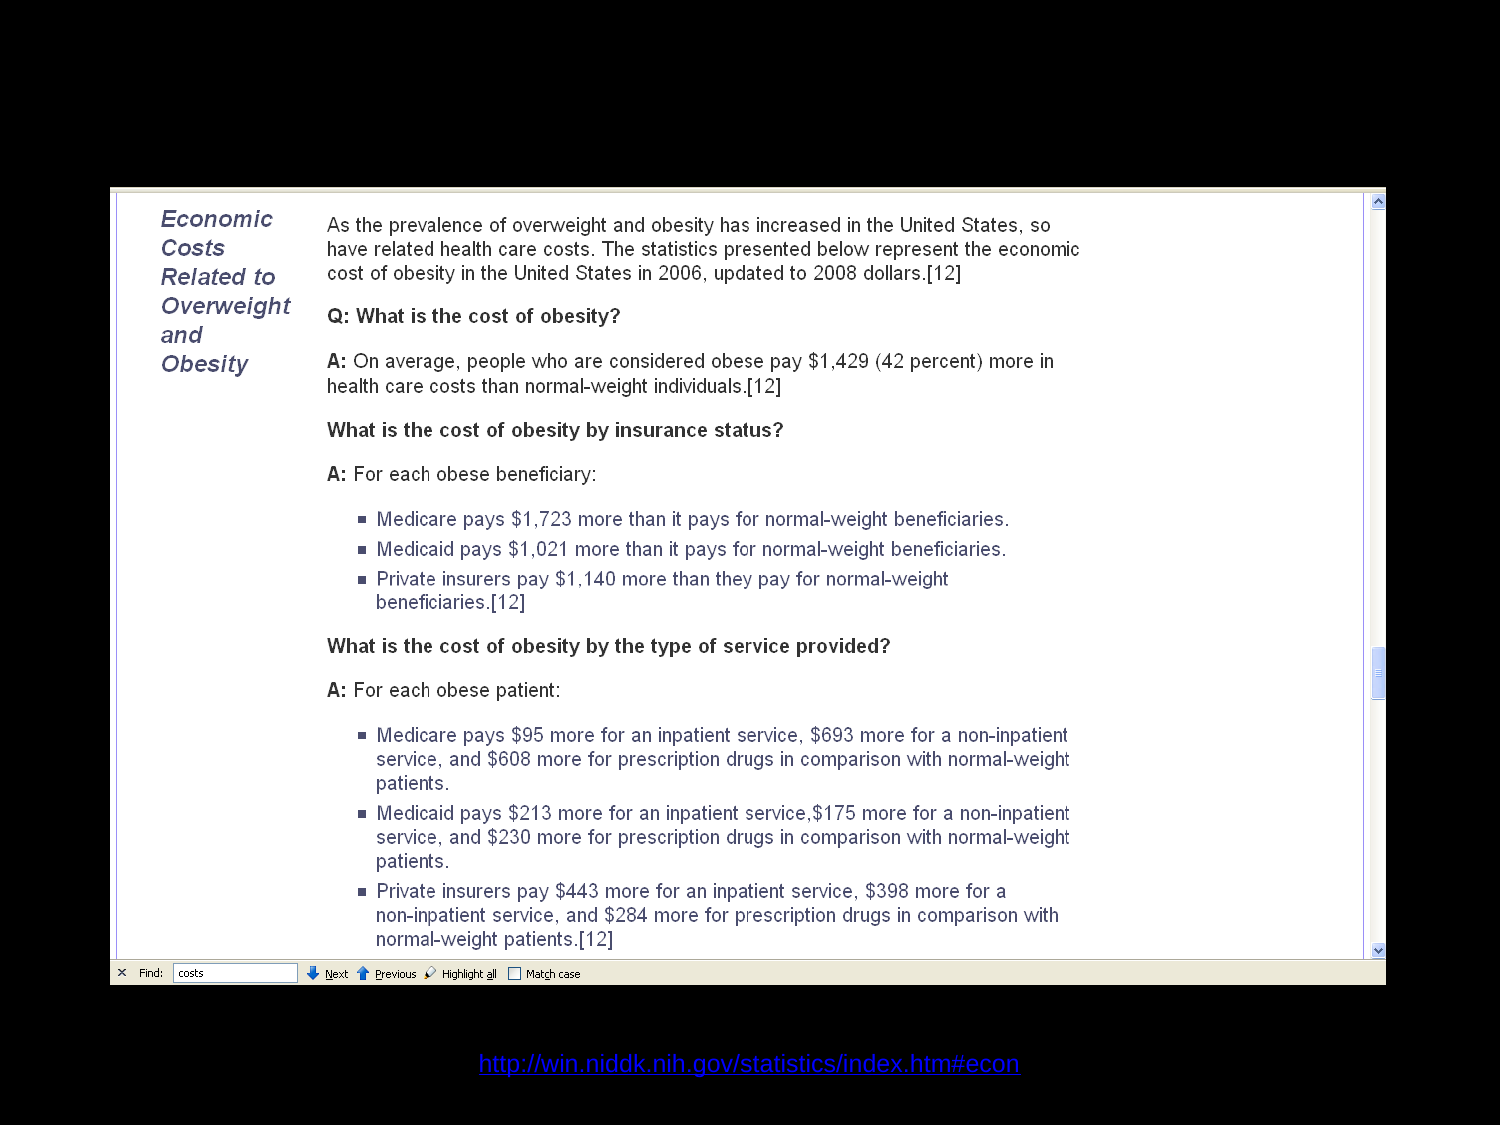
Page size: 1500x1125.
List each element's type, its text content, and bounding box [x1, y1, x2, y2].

text_box http://win.niddk.nih.gov/statistics/index.htm#econ [463, 1039, 1037, 1085]
picture [109, 187, 1386, 985]
